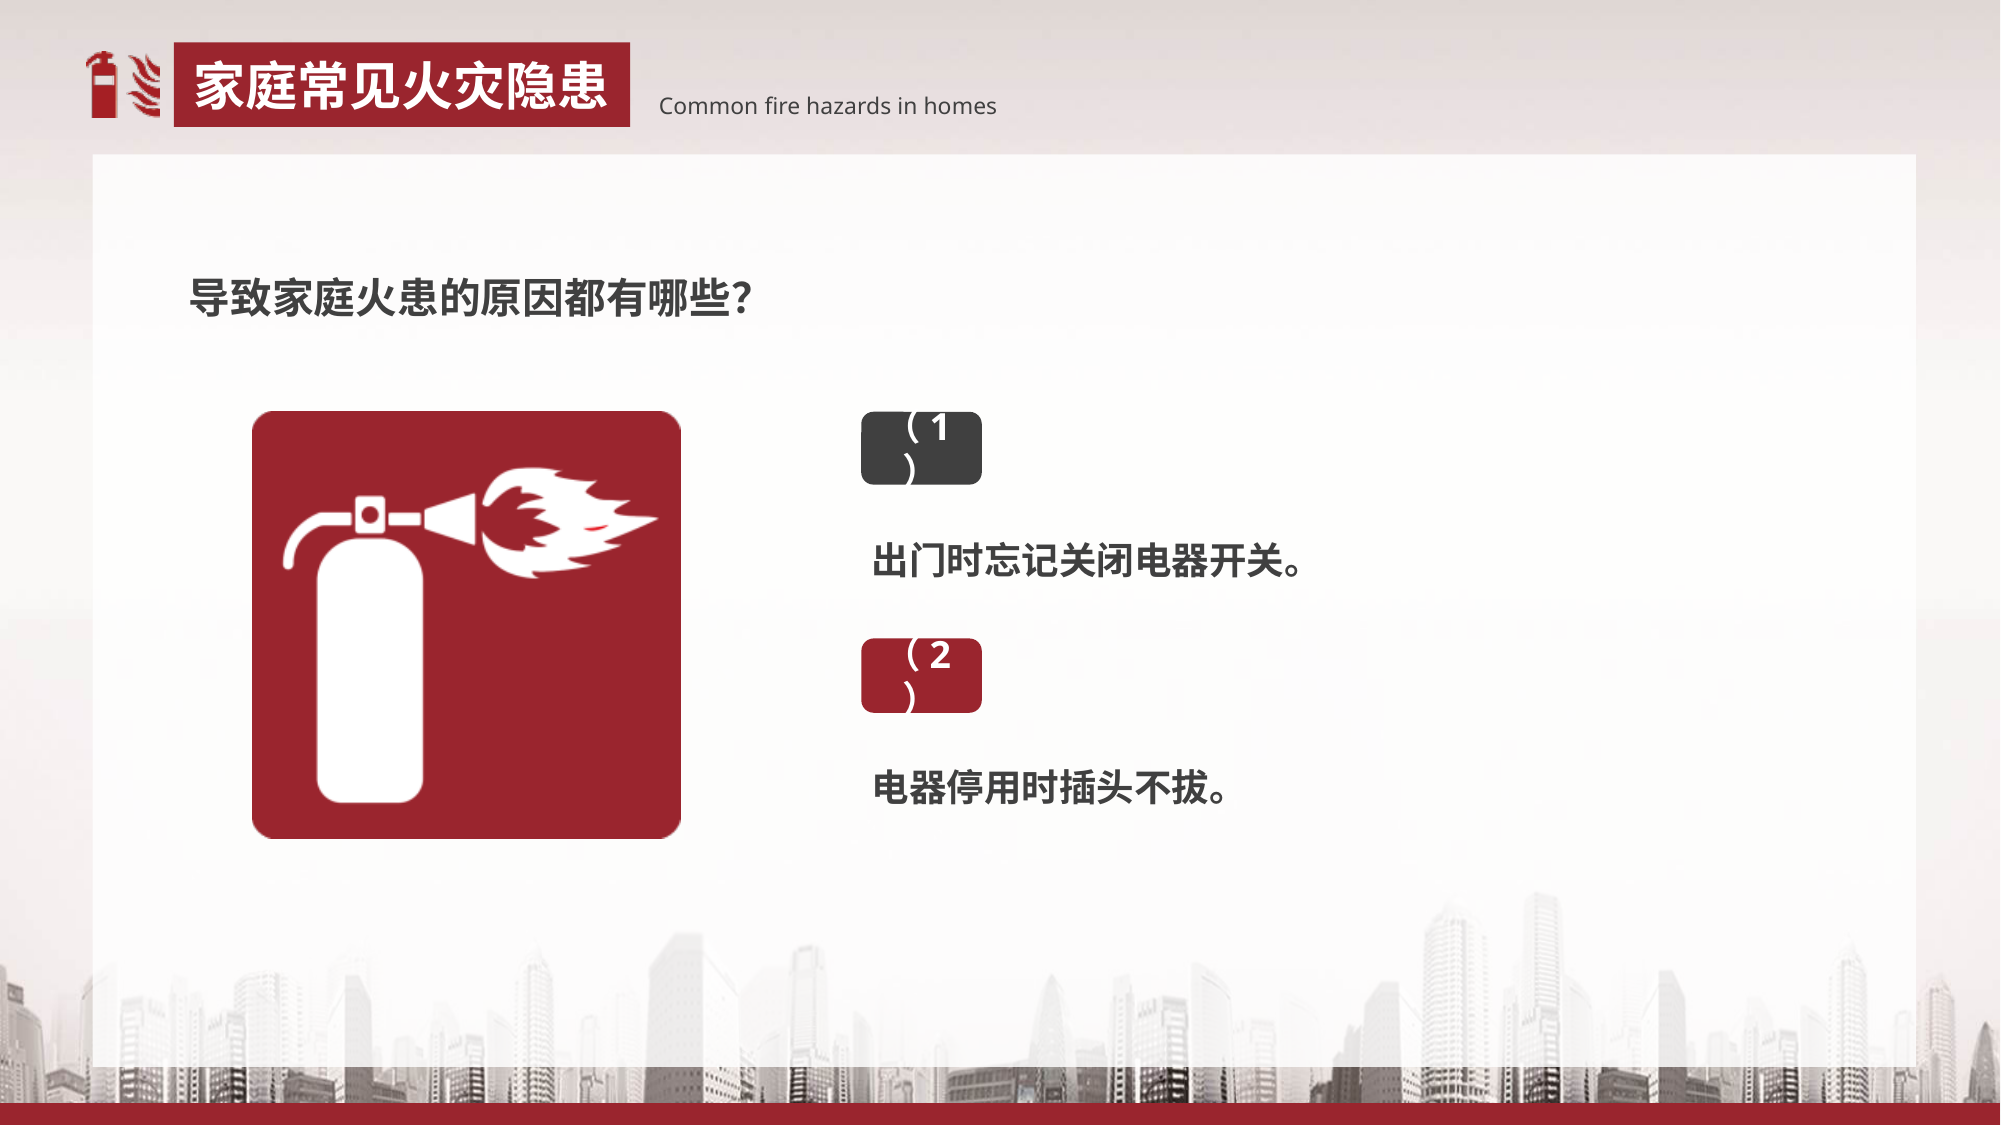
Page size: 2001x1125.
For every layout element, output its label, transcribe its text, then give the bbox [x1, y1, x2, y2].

text_box 家庭常见火灾隐患 [173, 41, 631, 128]
text_box 出门时忘记关闭电器开关。 [857, 516, 1360, 590]
text_box 导致家庭火患的原因都有哪些？ [173, 249, 801, 330]
text_box [0, 1102, 2000, 1125]
text_box （1） [860, 410, 983, 486]
text_box [92, 153, 1917, 1068]
text_box Common fire hazards in homes [644, 76, 1175, 127]
text_box （2） [860, 637, 983, 714]
text_box 电器停用时插头不拔。 [857, 743, 1360, 817]
picture [0, 0, 2001, 1125]
